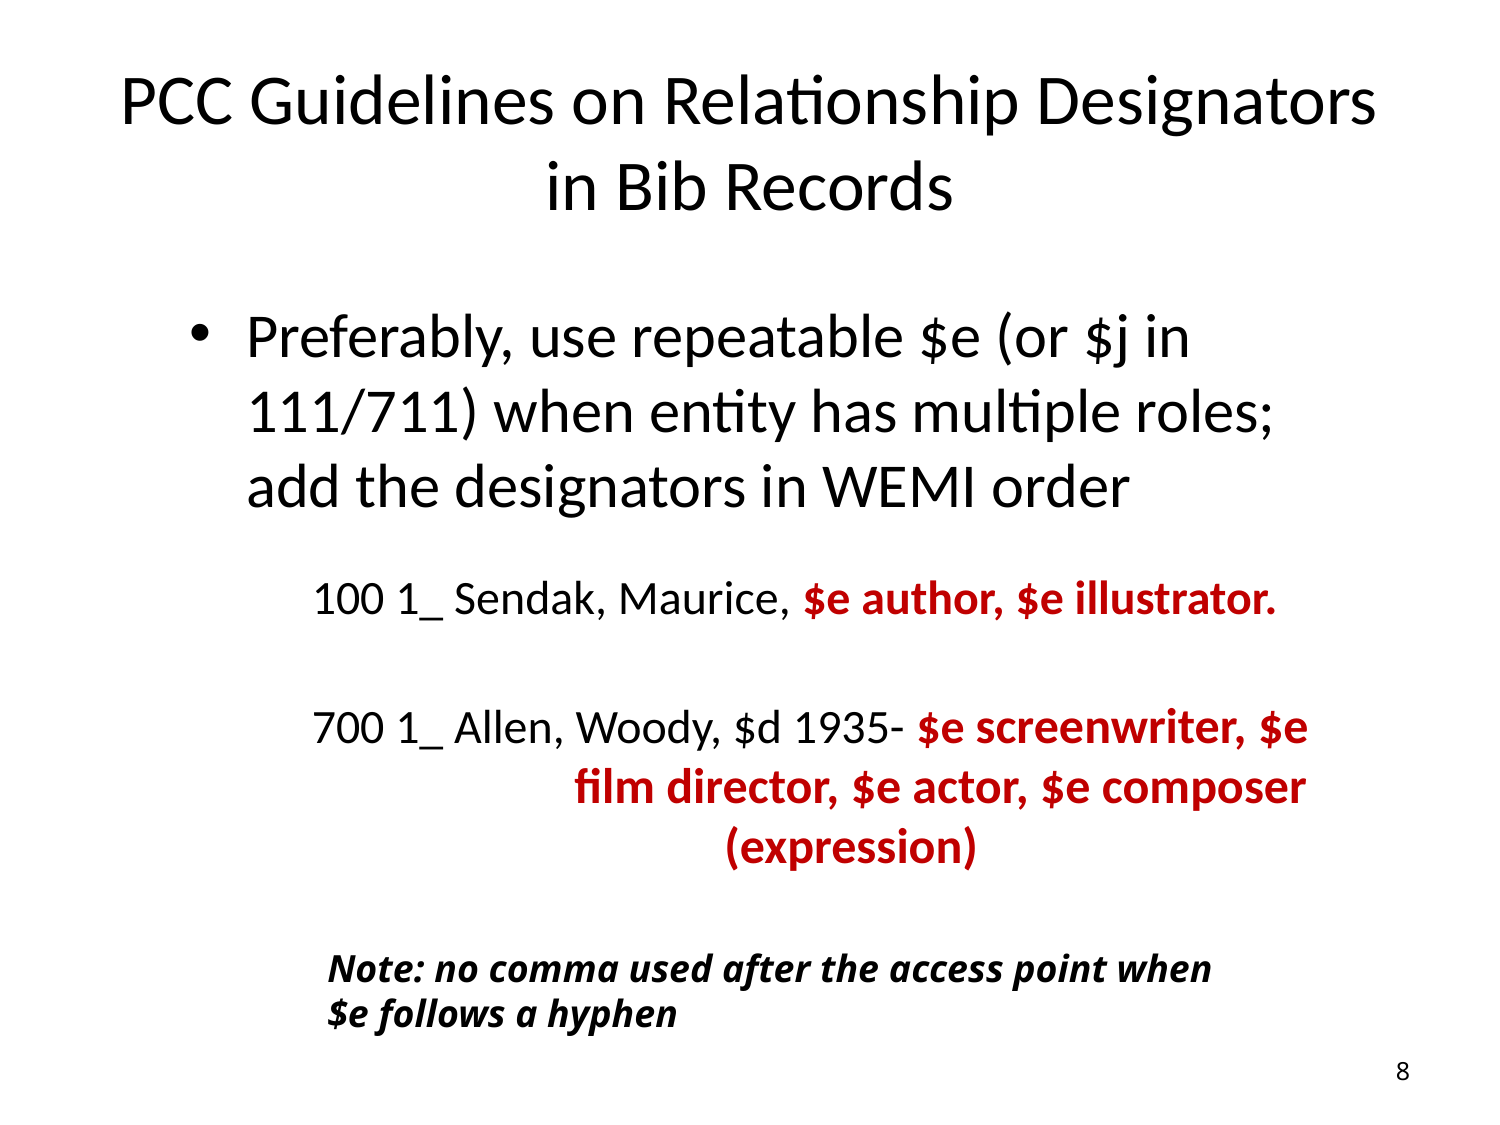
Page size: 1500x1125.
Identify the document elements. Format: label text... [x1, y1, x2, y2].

list Preferably, use repeatable $e (or $j in 111/711) when entity has multiple roles; add the designators in WEMI order 100 1_ Sendak, Maurice, $e author, $e illustrator. 700 1_ Allen, Woody, $d 1935- $e screenwriter, $e film director, $e actor, $e composer (expression) [174, 287, 1375, 963]
slide_number 8 [1074, 1042, 1425, 1103]
text_box Note: no comma used after the access point when $e follows a hyphen [312, 937, 1275, 1043]
title PCC Guidelines on Relationship Designators in Bib Records [75, 45, 1425, 233]
